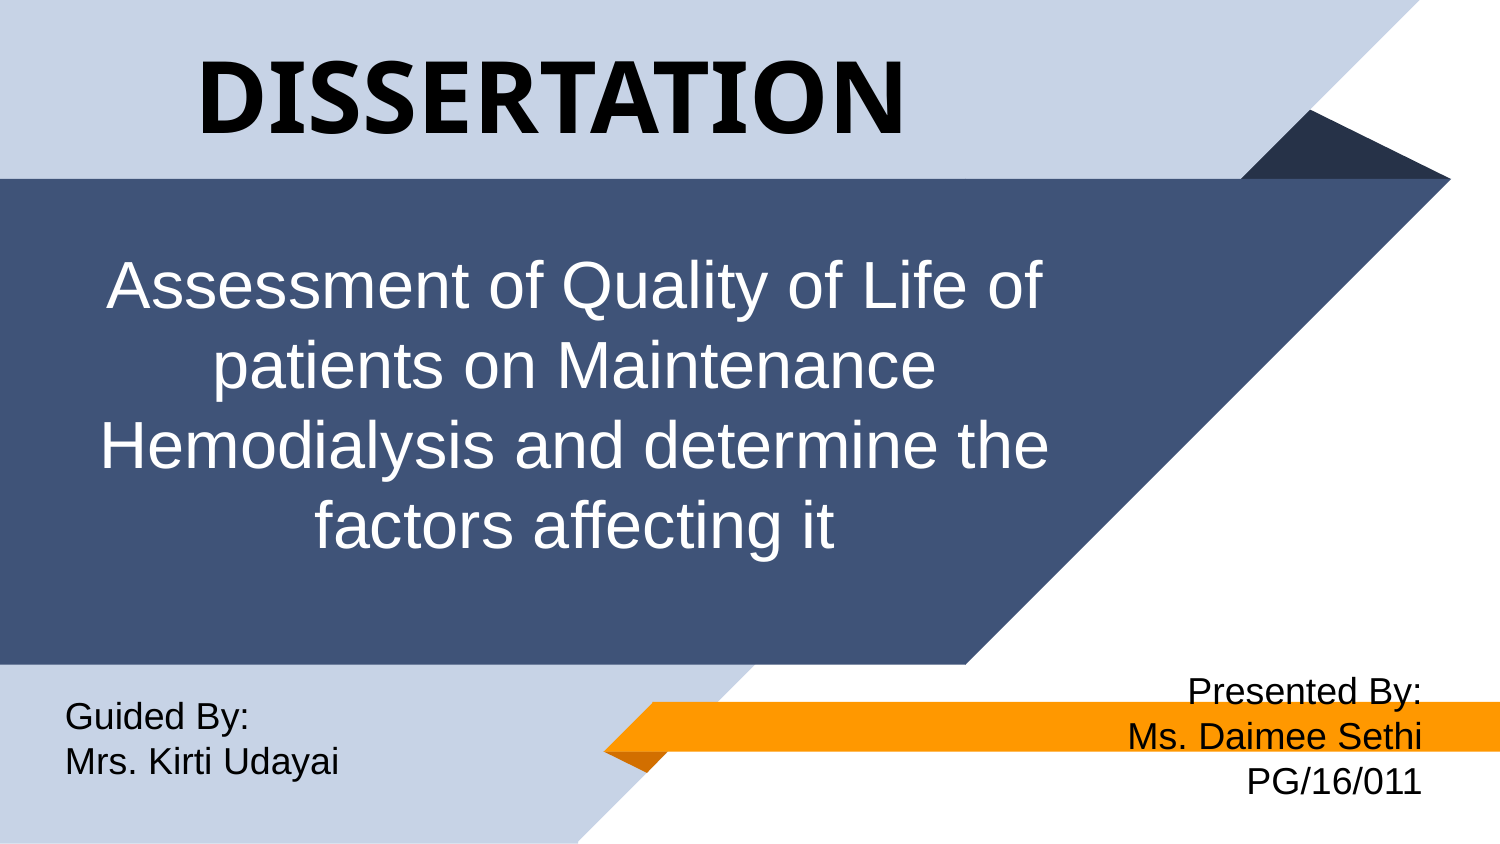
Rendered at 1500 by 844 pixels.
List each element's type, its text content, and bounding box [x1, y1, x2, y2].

title DISSERTATION [112, 34, 994, 153]
text_box Presented By: Ms. Daimee Sethi PG/16/011 [1012, 659, 1438, 809]
text_box Guided By: Mrs. Kirti Udayai [50, 684, 450, 790]
text_box Assessment of Quality of Life of patients on Maintenance Hemodialysis and determine the factors affecting it [62, 234, 1088, 604]
